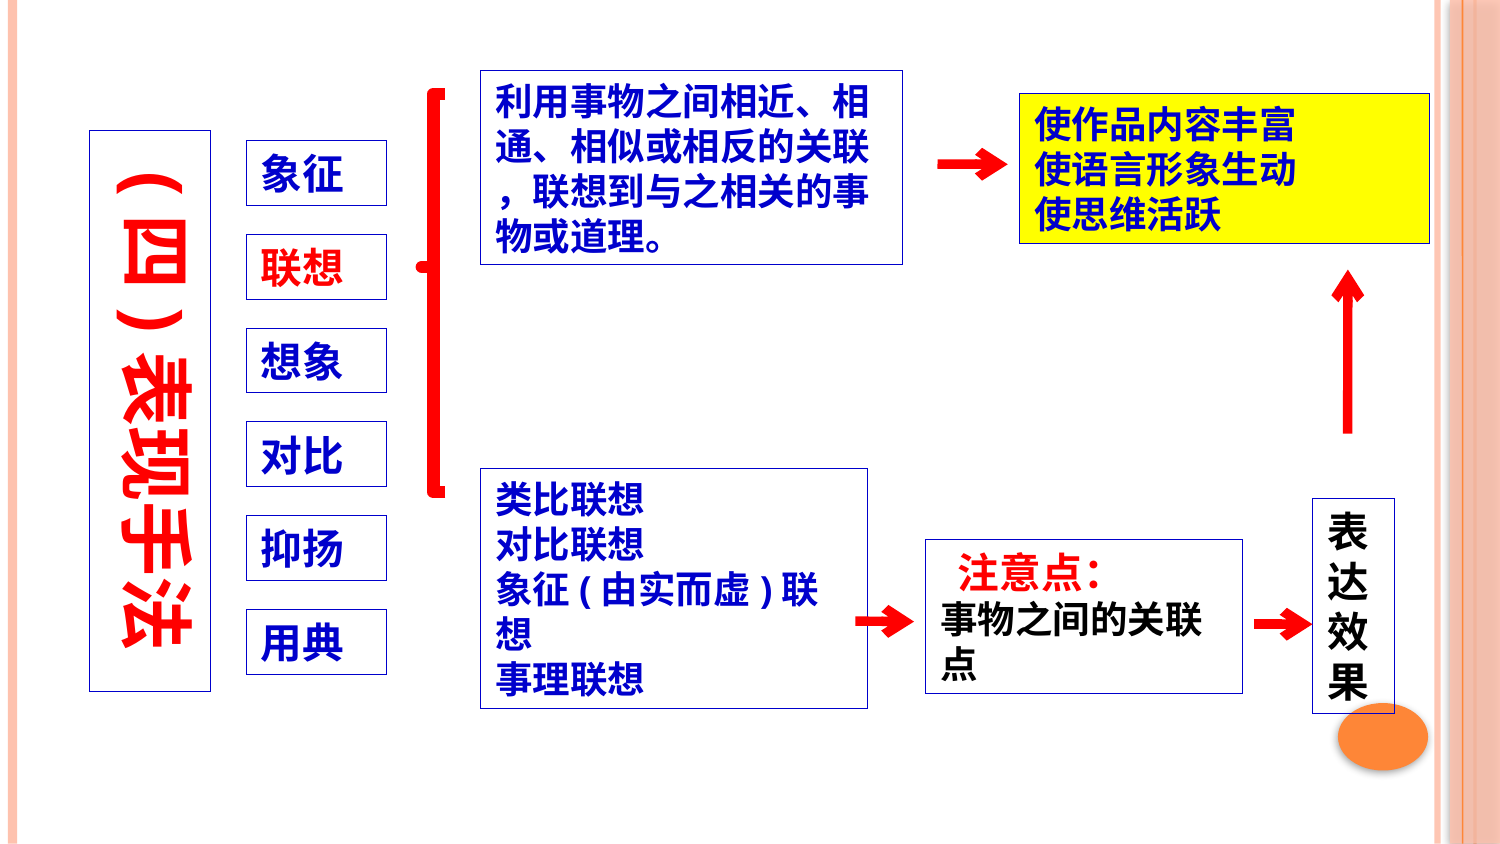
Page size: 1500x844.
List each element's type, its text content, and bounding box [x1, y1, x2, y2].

text_box 抑扬 [246, 515, 387, 581]
text_box 类比联想 对比联想 象征(由实而虚)联想 事理联想 [480, 468, 868, 709]
text_box [420, 93, 446, 493]
text_box 对比 [246, 421, 387, 487]
text_box 表达效果 [1312, 498, 1395, 714]
text_box (四)表现手法 [89, 130, 211, 692]
text_box 使作品内容丰富 使语言形象生动 使思维活跃 [1019, 93, 1430, 244]
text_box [1253, 622, 1313, 627]
text_box 注意点： 事物之间的关联点 [925, 539, 1243, 694]
text_box 联想 [246, 234, 387, 300]
text_box 用典 [246, 609, 387, 675]
text_box 利用事物之间相近、相通、相似或相反的关联 ，联想到与之相关的事物或道理。 [480, 70, 903, 265]
text_box 象征 [246, 140, 387, 206]
text_box 想象 [246, 328, 387, 393]
